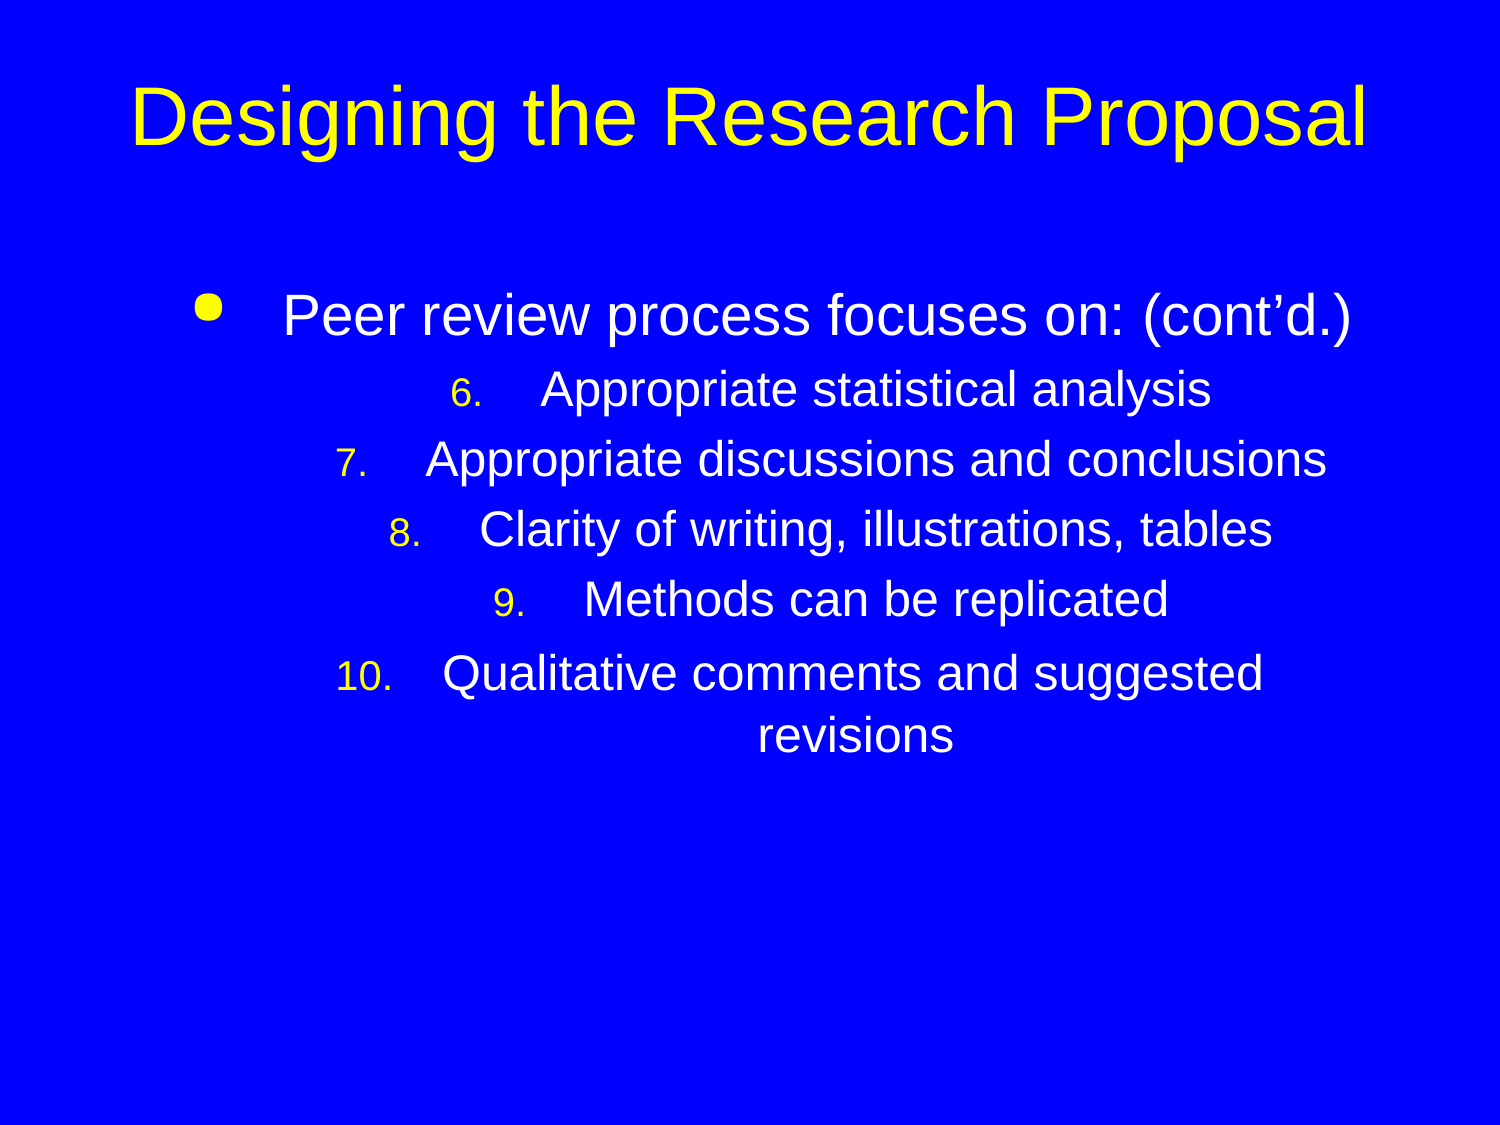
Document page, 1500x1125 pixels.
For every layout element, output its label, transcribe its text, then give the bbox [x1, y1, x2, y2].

text_box 10. Qualitative comments and suggested revisions [225, 624, 1375, 813]
text_box Designing the Research Proposal [0, 12, 1500, 213]
text_box Peer review process focuses on: (cont’d.) Appropriate statistical analysis Appropriate discussions and conclusions Clarity of writing, illustrations, tables Methods can be replicated [137, 269, 1413, 663]
